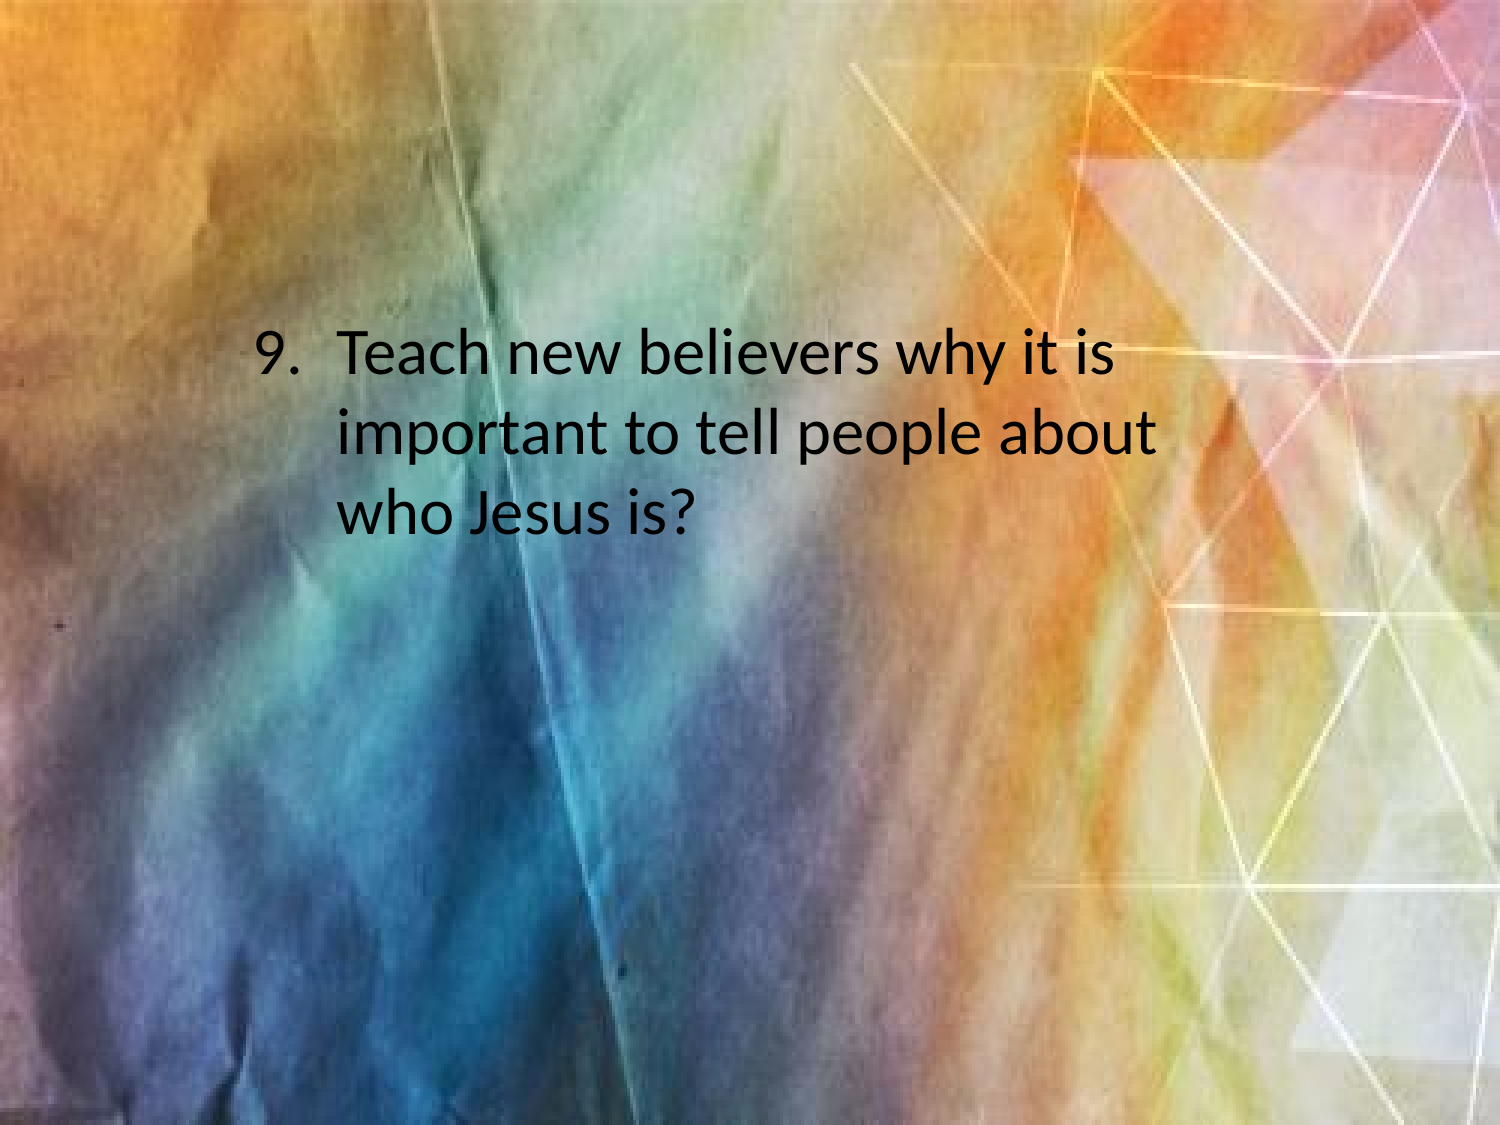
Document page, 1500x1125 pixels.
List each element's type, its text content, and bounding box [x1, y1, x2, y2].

subtitle Teach new believers why it is important to tell people about who Jesus is? [237, 299, 1288, 588]
picture [0, 0, 1500, 1125]
